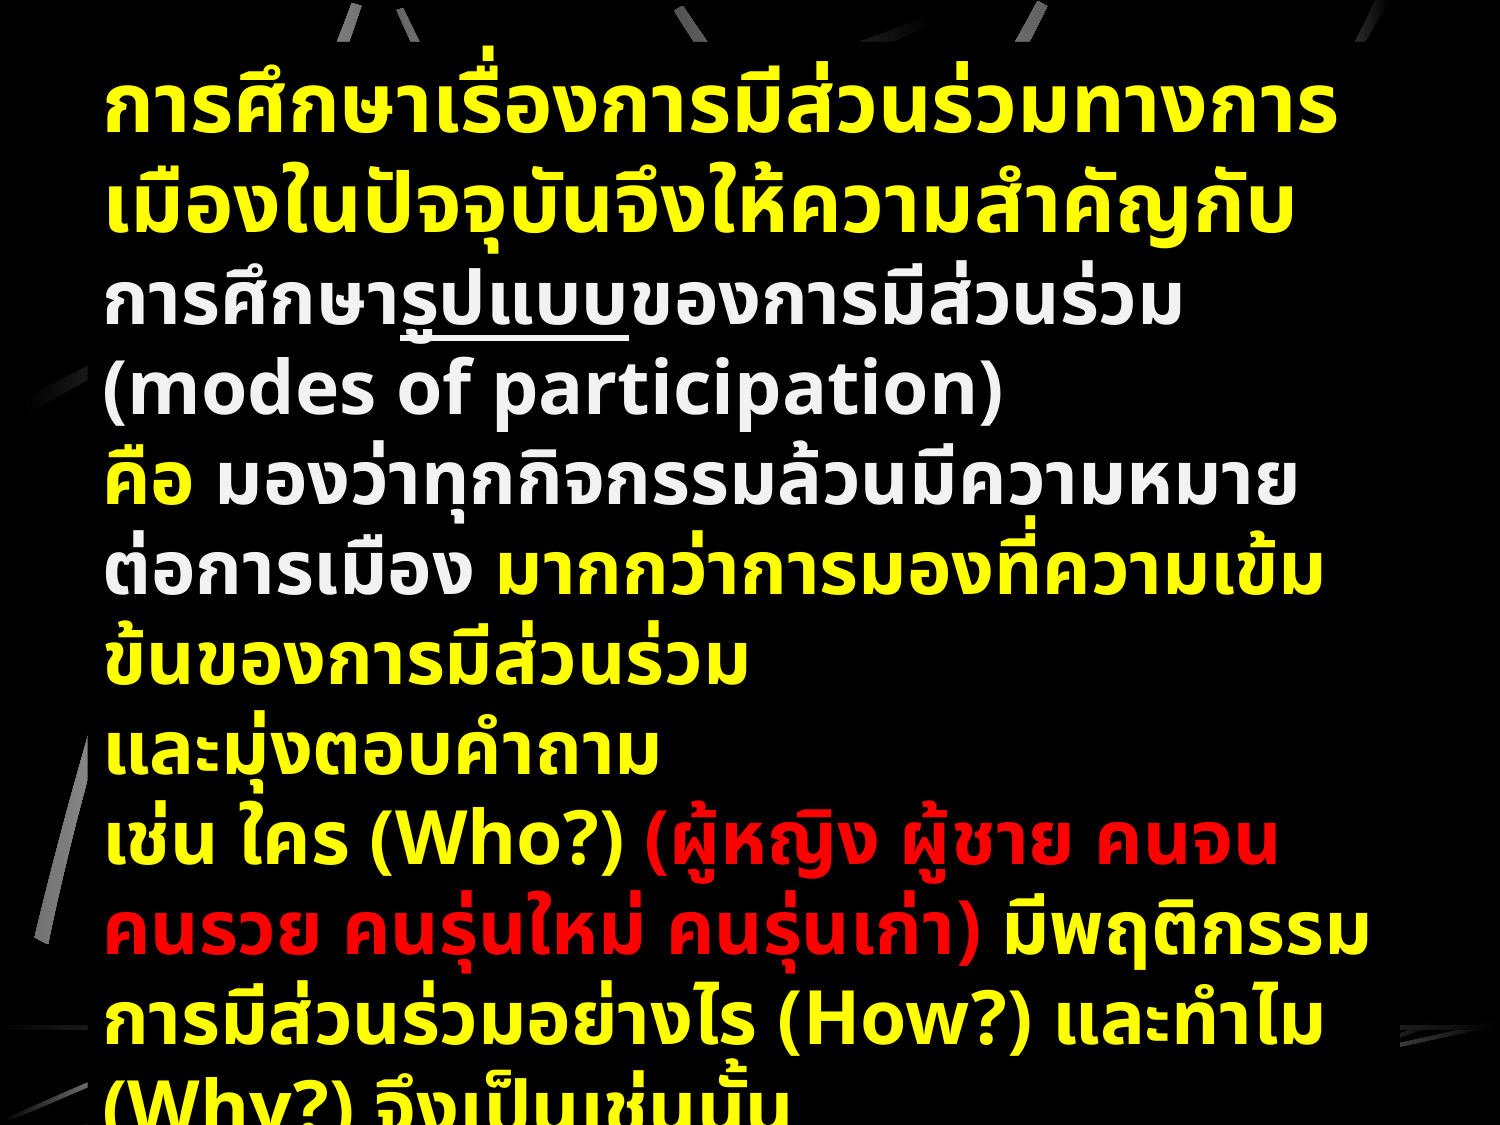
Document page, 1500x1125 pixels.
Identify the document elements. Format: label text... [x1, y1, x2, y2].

text_box การศึกษาเรื่องการมีส่วนร่วมทางการเมืองในปัจจุบันจึงให้ความสำคัญกับ การศึกษารูปแบบของการมีส่วนร่วม (modes of participation) คือ มองว่าทุกกิจกรรมล้วนมีความหมายต่อการเมือง มากกว่าการมองที่ความเข้มข้นของการมีส่วนร่วม และมุ่งตอบคำถาม เช่น ใคร (Who?) (ผู้หญิง ผู้ชาย คนจน คนรวย คนรุ่นใหม่ คนรุ่นเก่า) มีพฤติกรรมการมีส่วนร่วมอย่างไร (How?) และทำไม (Why?) จึงเป็นเช่นนั้น [87, 41, 1400, 1125]
